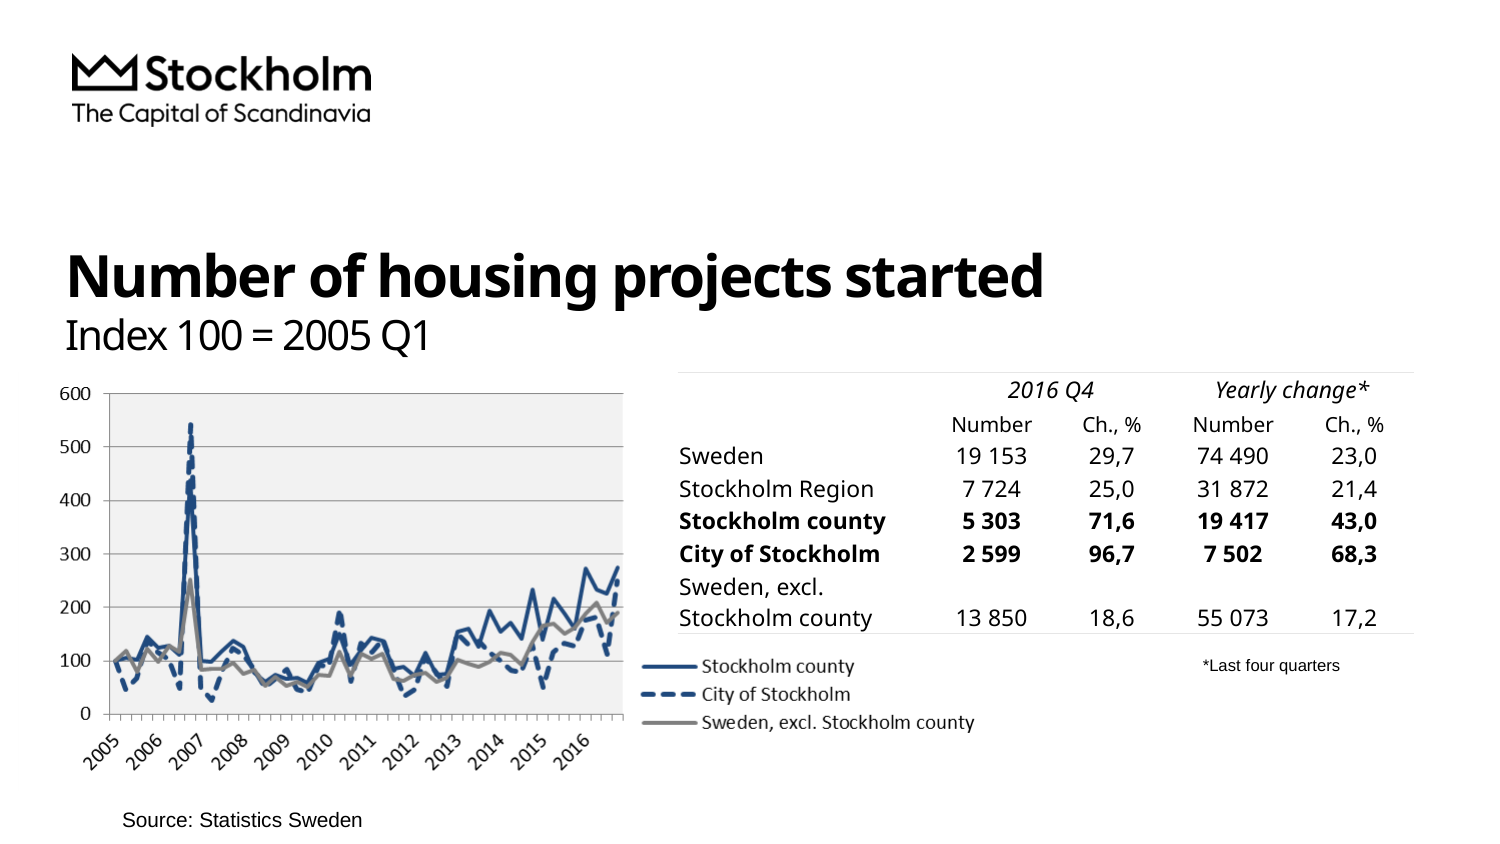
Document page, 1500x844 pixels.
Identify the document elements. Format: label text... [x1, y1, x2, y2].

title Number of housing projects started Index 100 = 2005 Q1 [64, 238, 1099, 359]
table_cell 23,0 [1295, 438, 1414, 471]
table_cell 74 490 [1171, 438, 1295, 471]
table_cell 13 850 [987, 569, 1053, 633]
table_cell 68,3 [1295, 537, 1414, 569]
table_cell 7 724 [987, 471, 1053, 504]
table_cell 55 073 [1171, 569, 1295, 633]
table_cell 5 303 [987, 504, 1053, 537]
table_cell Ch., % [1053, 405, 1171, 438]
table_cell 71,6 [1053, 504, 1171, 537]
table_cell 17,2 [1295, 569, 1414, 624]
table_cell 18,6 [1053, 569, 1171, 633]
table_cell 43,0 [1295, 504, 1414, 537]
table_cell Number [1171, 405, 1295, 438]
table_header 2016 Q4 [984, 373, 1171, 405]
picture [17, 372, 982, 791]
table_cell 96,7 [1053, 537, 1171, 569]
table_cell Ch., % [1295, 405, 1414, 438]
picture [72, 53, 371, 127]
table_cell 25,0 [1053, 471, 1171, 504]
table_cell 21,4 [1295, 471, 1414, 504]
table_cell 29,7 [1053, 438, 1171, 471]
table_cell 19 153 [987, 438, 1053, 471]
table_cell Number [987, 405, 1053, 438]
table_header Yearly change* [1171, 373, 1414, 405]
table_cell 31 872 [1171, 471, 1295, 504]
table_cell 19 417 [1171, 504, 1295, 537]
text_box Source: Statistics Sweden [122, 799, 273, 844]
text_box *Last four quarters [1202, 624, 1486, 775]
table_cell 7 502 [1171, 537, 1295, 569]
table_cell 2 599 [987, 537, 1053, 569]
